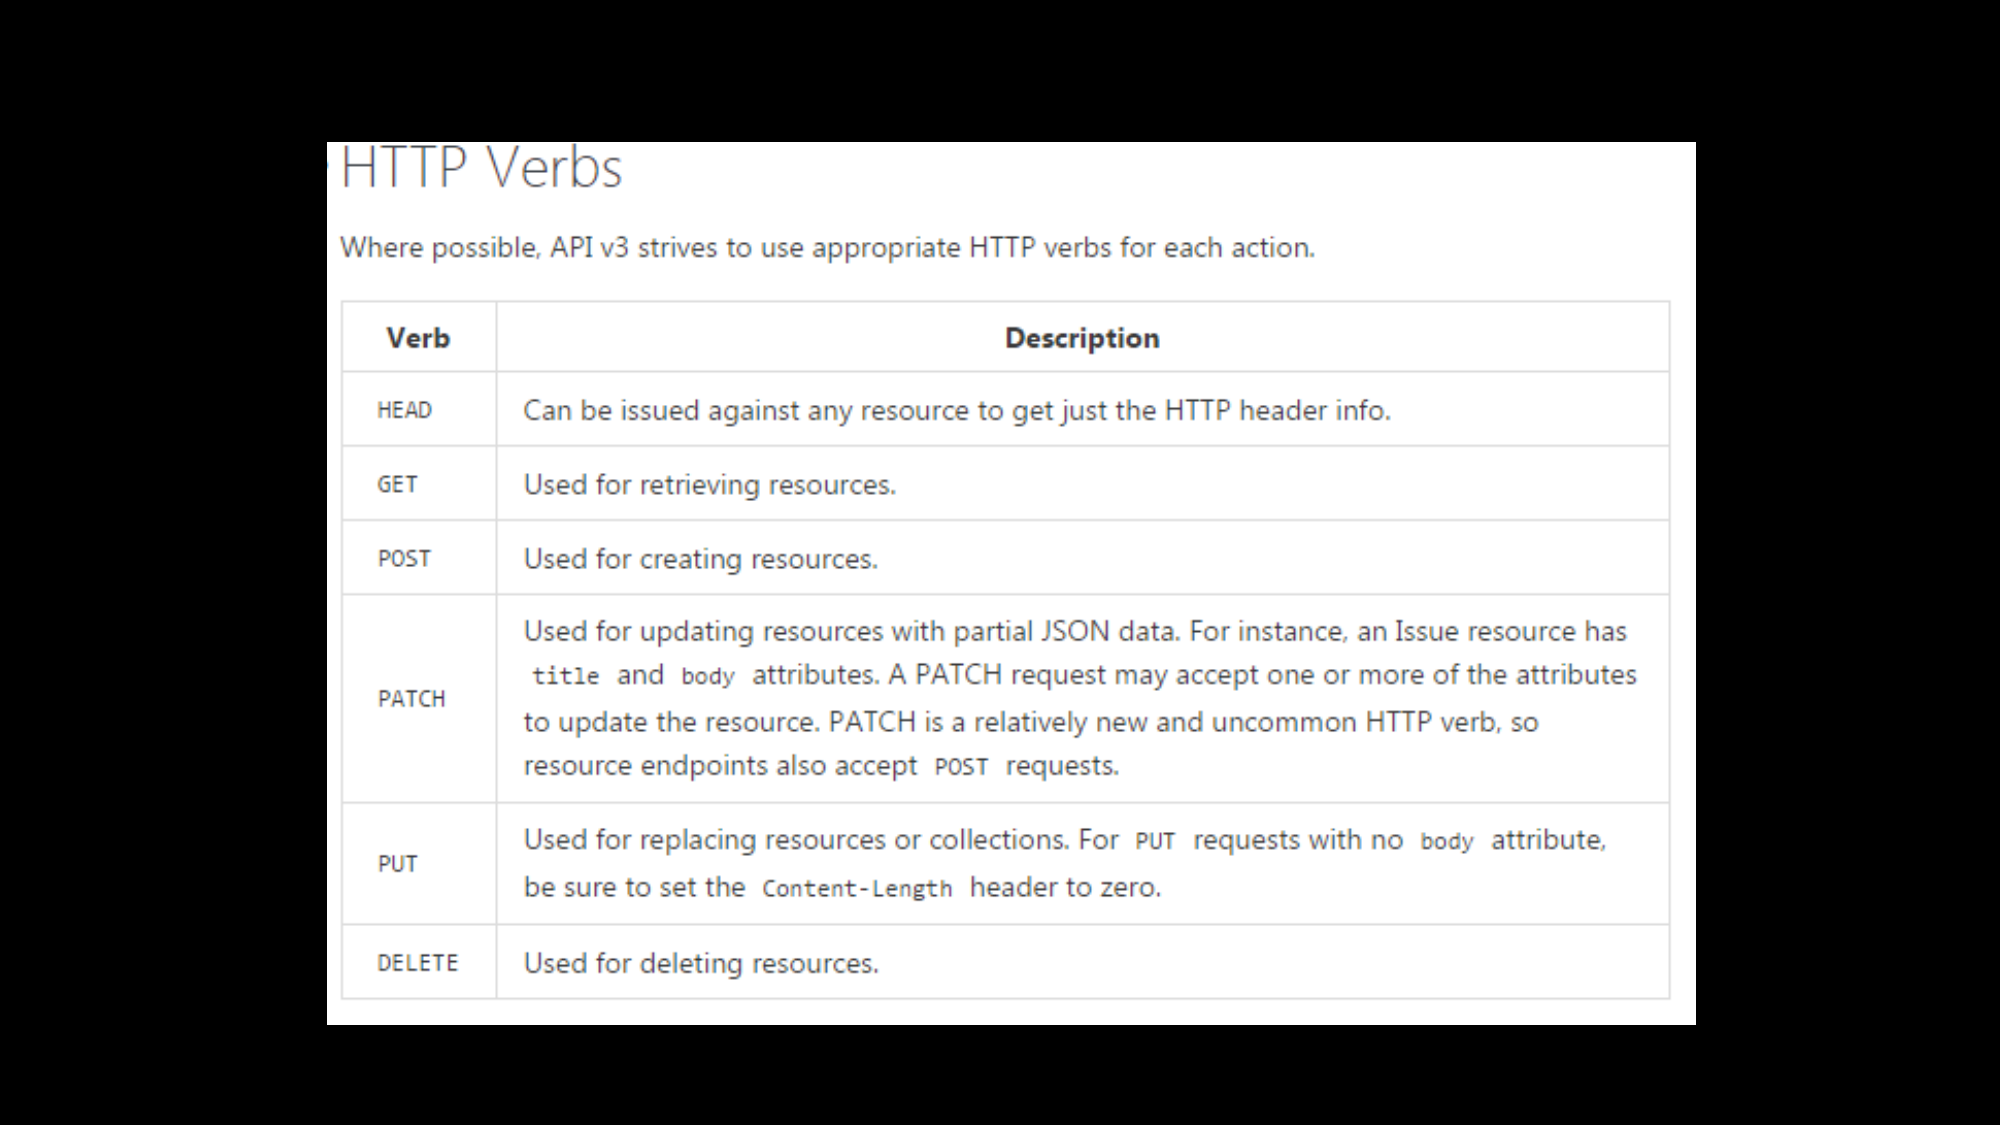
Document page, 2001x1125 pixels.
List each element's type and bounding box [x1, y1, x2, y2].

list [327, 142, 1696, 1025]
